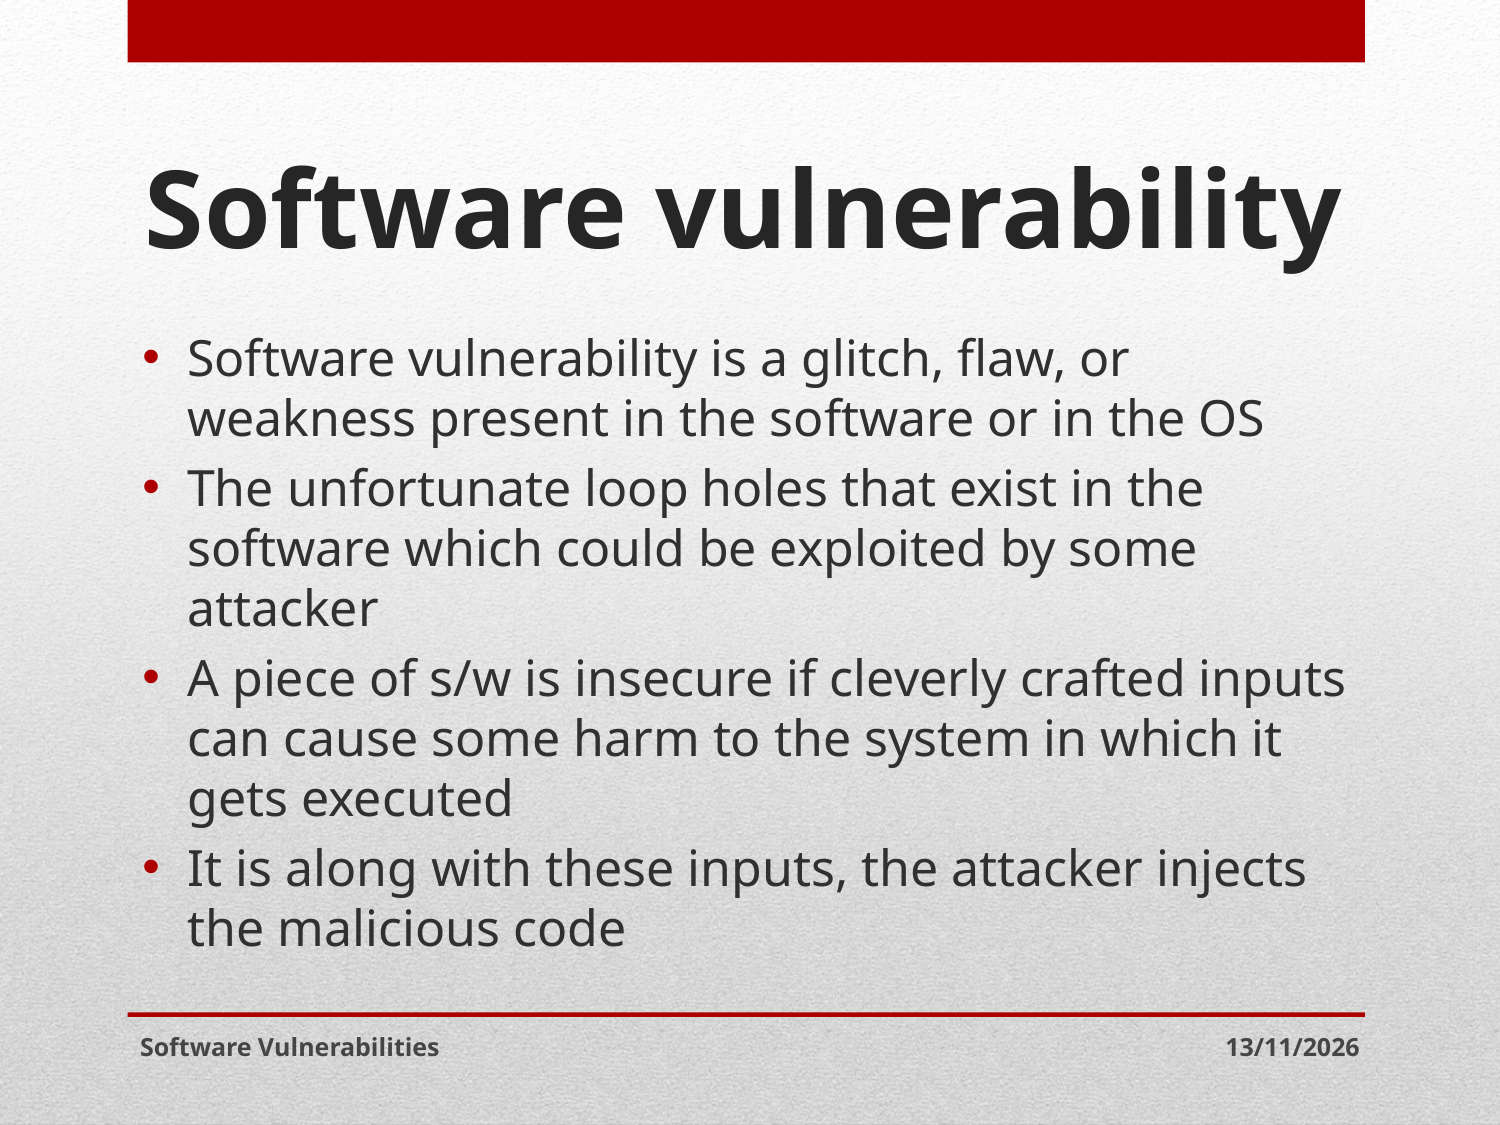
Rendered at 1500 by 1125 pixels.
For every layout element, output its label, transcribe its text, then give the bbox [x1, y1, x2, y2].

footer Software Vulnerabilities [125, 1018, 925, 1079]
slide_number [1025, 1018, 1375, 1079]
list Software vulnerability is a glitch, flaw, or weakness present in the software or in the OS The unfortunate loop holes that exist in the software which could be exploited by some attacker A piece of s/w is insecure if cleverly crafted inputs can cause some harm to the system in which it gets executed It is along with these inputs, the attacker injects the malicious code [127, 257, 1368, 1025]
title Software vulnerability [129, 99, 1370, 278]
